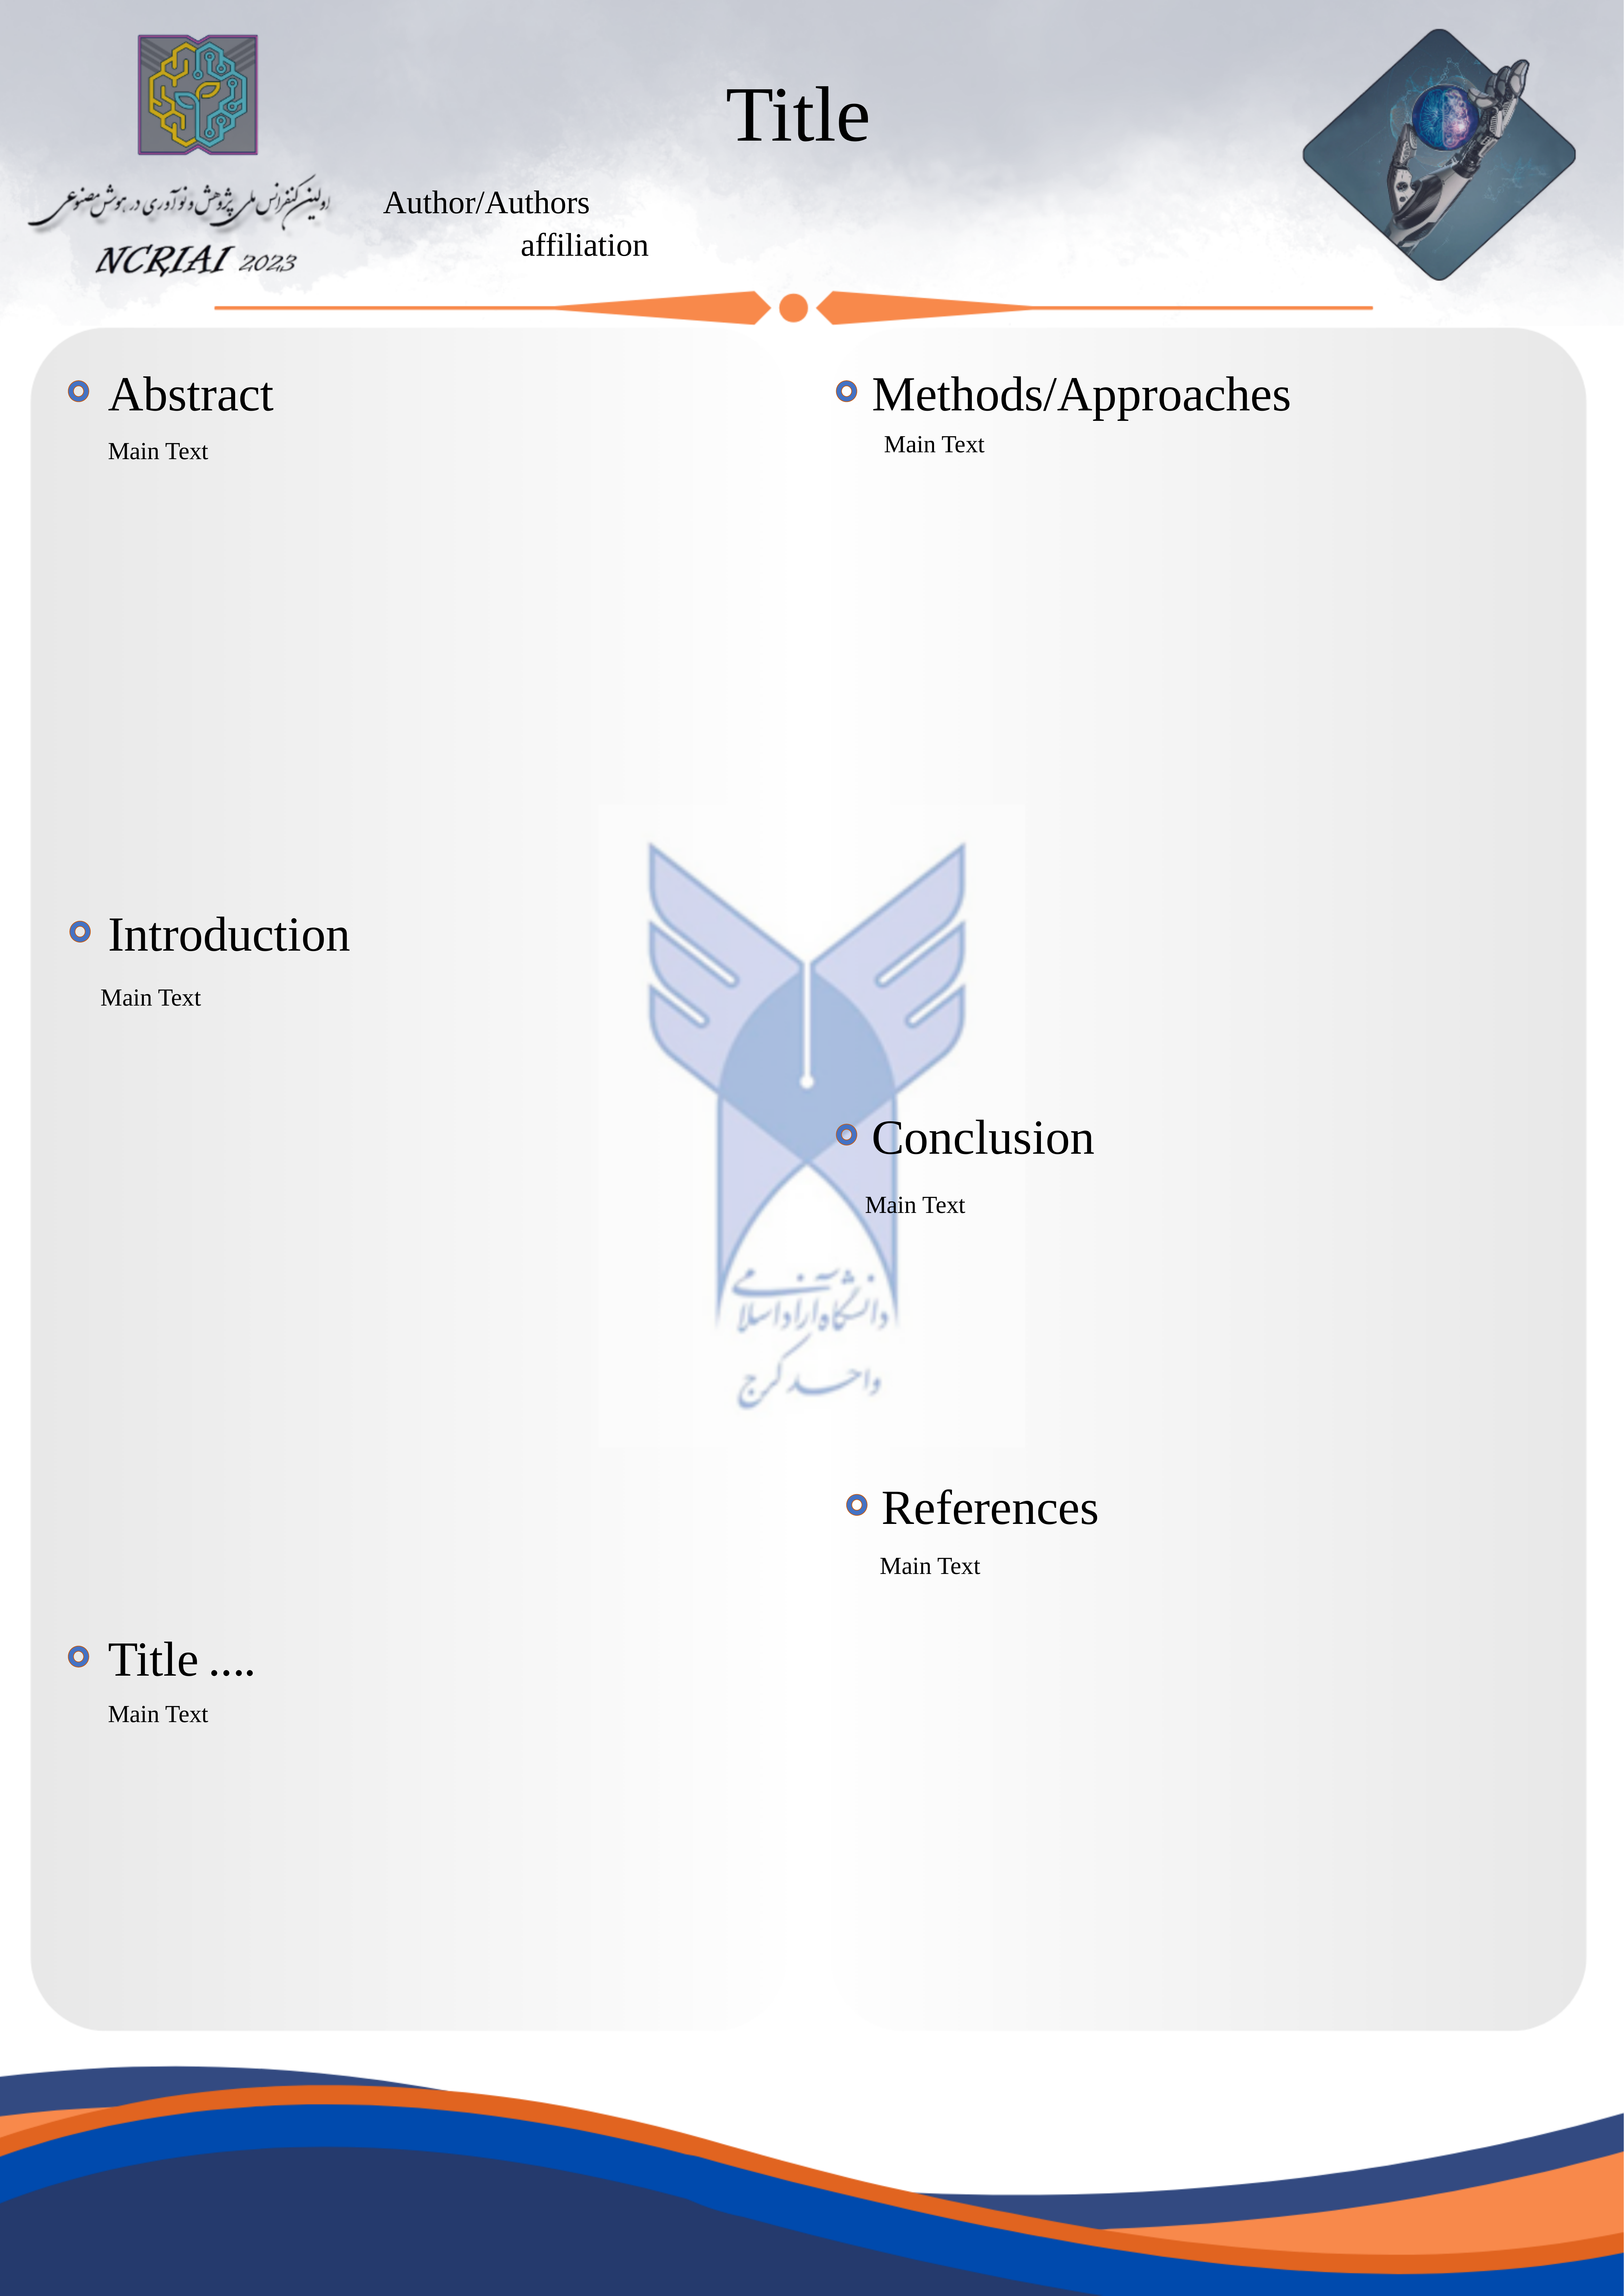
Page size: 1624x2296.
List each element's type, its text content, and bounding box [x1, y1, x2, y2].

text_box [69, 921, 91, 943]
text_box Main Text [103, 432, 745, 467]
text_box Methods/Approaches [867, 359, 1394, 423]
text_box Title …. [103, 1624, 326, 1688]
text_box Conclusion [867, 1102, 1203, 1166]
text_box Main Text [879, 425, 1521, 460]
text_box [68, 1646, 89, 1667]
text_box [846, 1494, 868, 1516]
text_box affiliation [516, 221, 737, 265]
text_box Main Text [875, 1547, 1516, 1581]
text_box [836, 1124, 857, 1146]
text_box Main Text [860, 1186, 1501, 1220]
text_box Title [721, 60, 890, 159]
text_box Author/Authors [378, 178, 619, 222]
text_box [836, 380, 857, 402]
text_box Main Text [95, 978, 737, 1013]
text_box Main Text [103, 1695, 745, 1730]
text_box References [876, 1473, 1193, 1537]
picture [0, 0, 1624, 2296]
text_box [68, 380, 89, 402]
text_box Abstract [103, 359, 300, 423]
text_box Introduction [103, 899, 395, 963]
